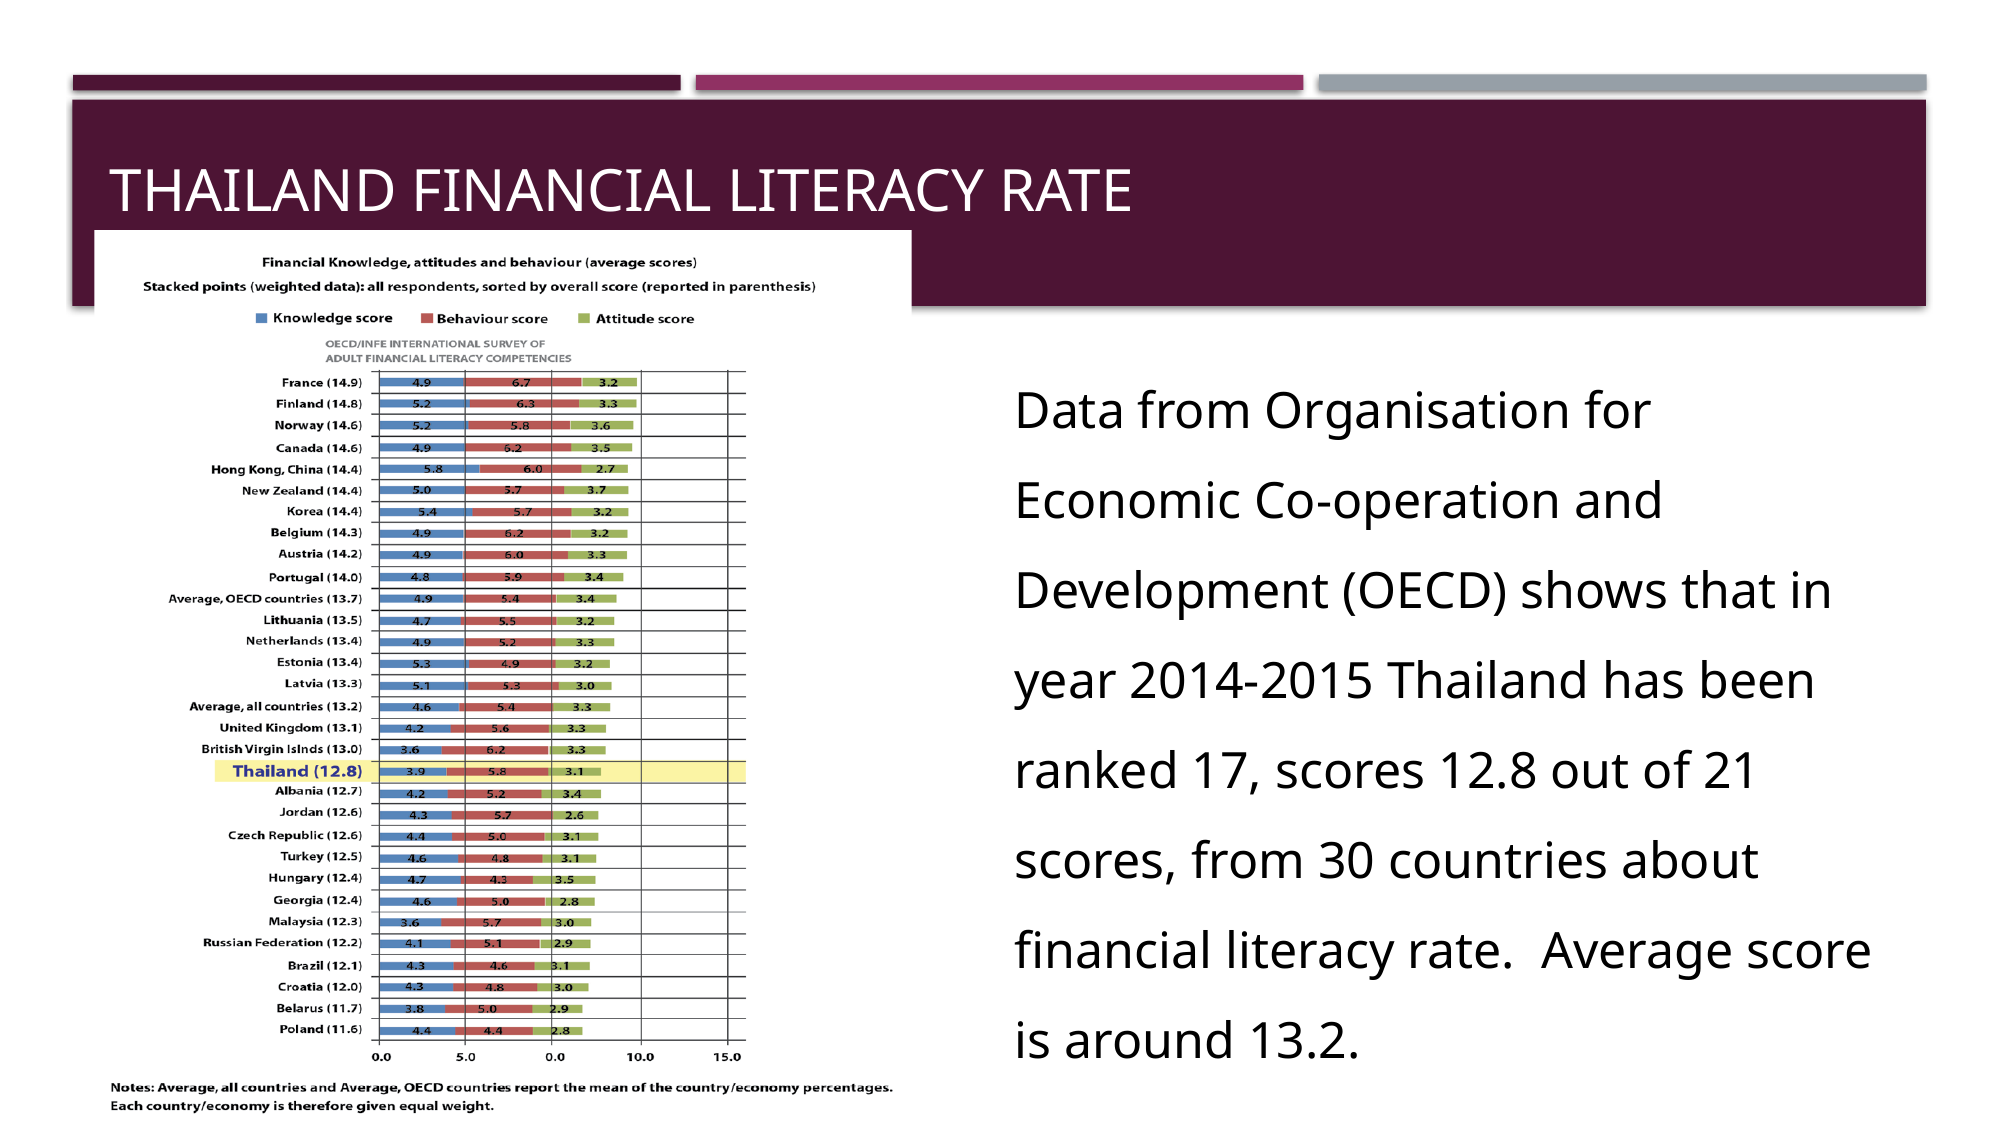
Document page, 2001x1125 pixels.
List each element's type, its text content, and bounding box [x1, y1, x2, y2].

picture [93, 230, 912, 1125]
title Thailand Financial literacy rate [94, 119, 1904, 231]
text_box Data from Organisation for Economic Co-operation and Development (OECD) shows that in year 2014-2015 Thailand has been ranked 17, scores 12.8 out of 21 scores, from 30 countries about financial literacy rate. Average score is around 13.2. [999, 341, 1906, 1077]
